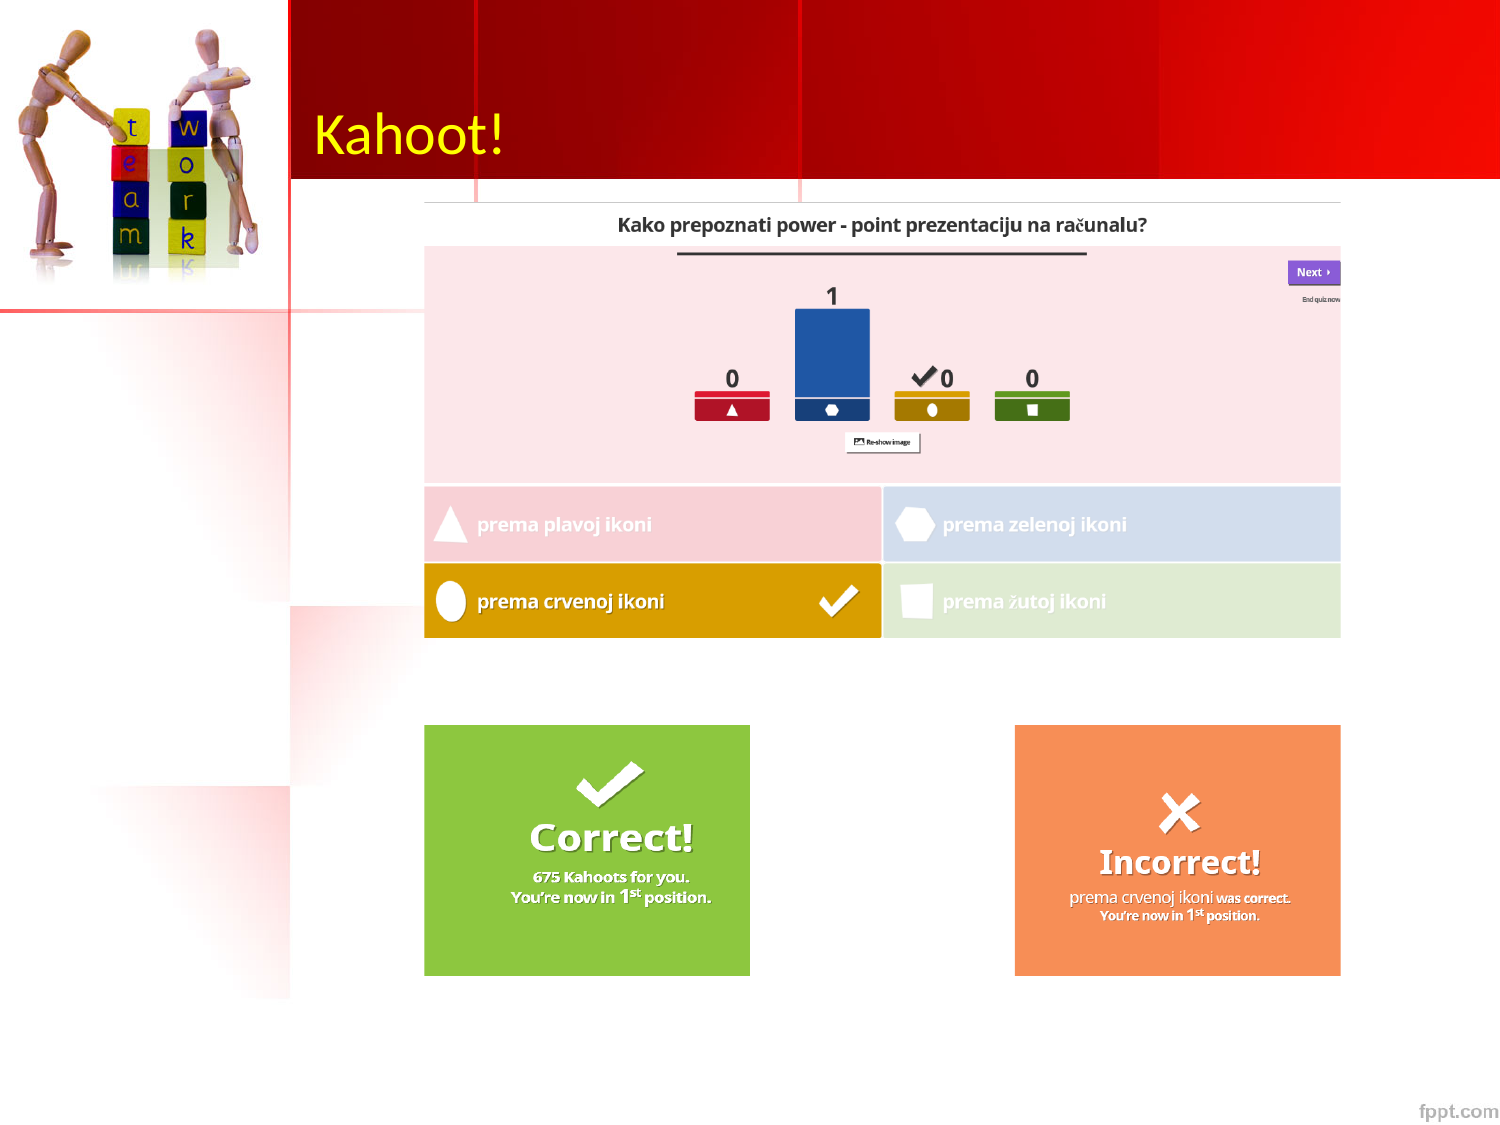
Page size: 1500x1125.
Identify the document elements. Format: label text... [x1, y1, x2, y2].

title Kahoot! [299, 86, 1500, 174]
picture [0, 0, 1500, 1125]
